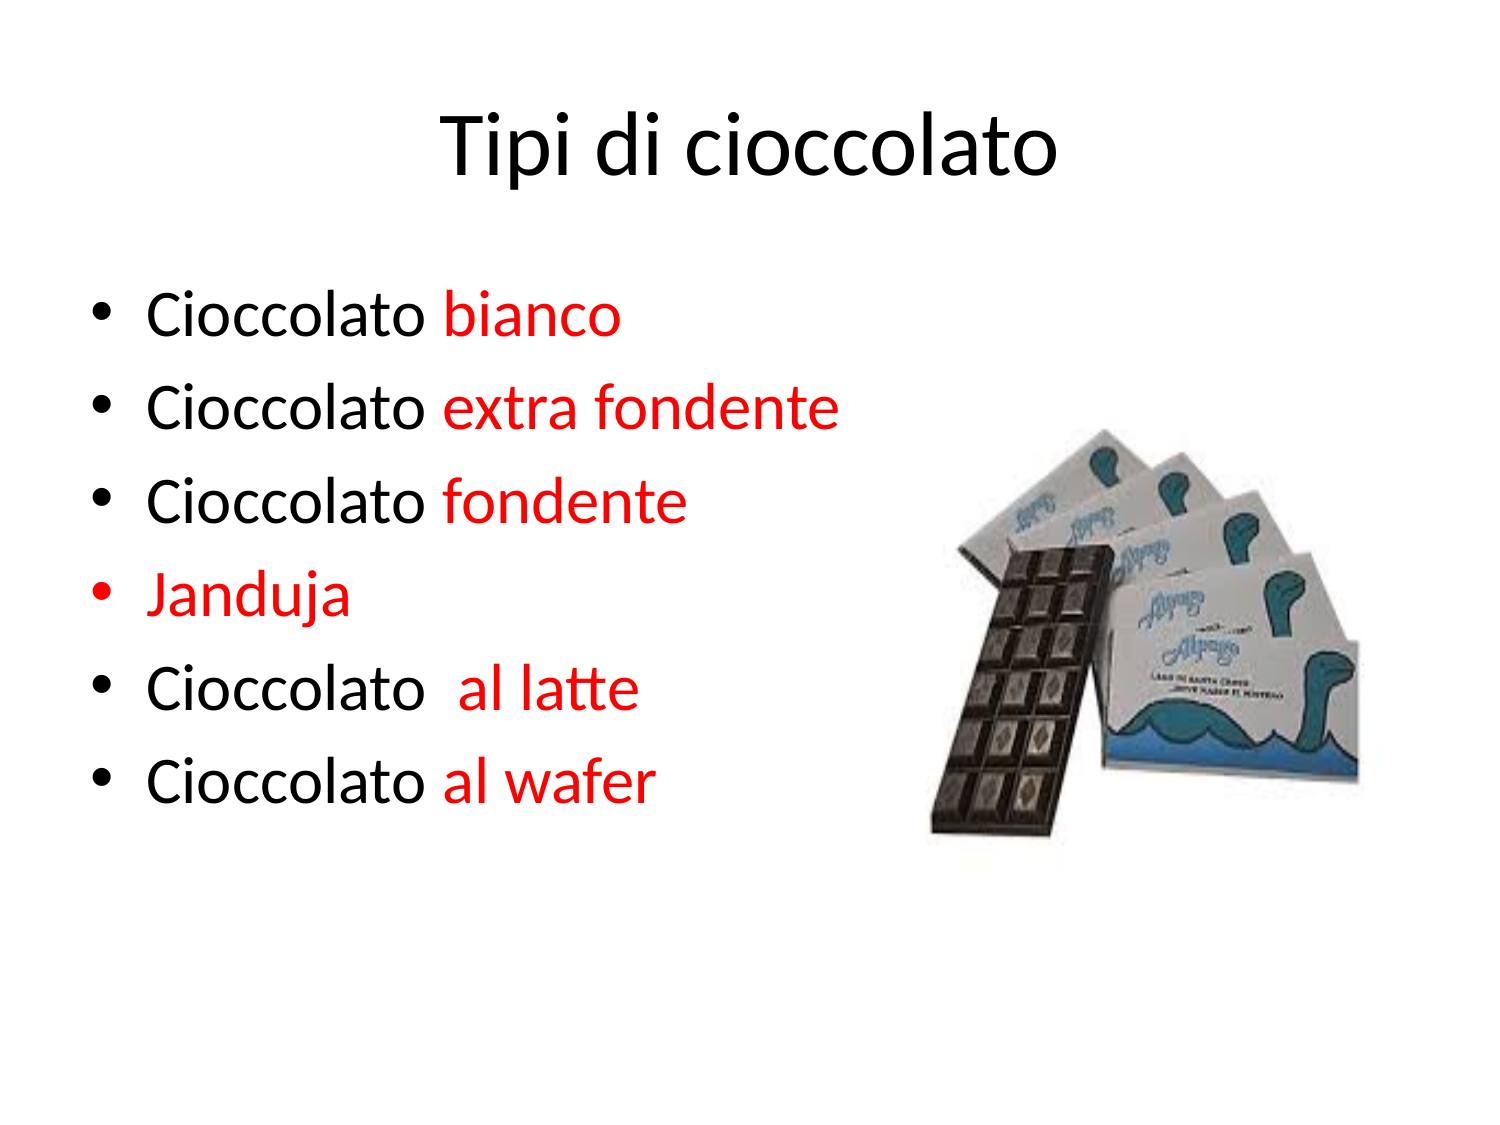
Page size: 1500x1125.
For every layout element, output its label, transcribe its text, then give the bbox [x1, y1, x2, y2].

title Tipi di cioccolato [75, 45, 1425, 233]
picture [856, 361, 1424, 921]
list Cioccolato bianco Cioccolato extra fondente Cioccolato fondente Janduja Cioccolato al latte Cioccolato al wafer [75, 262, 1425, 1005]
